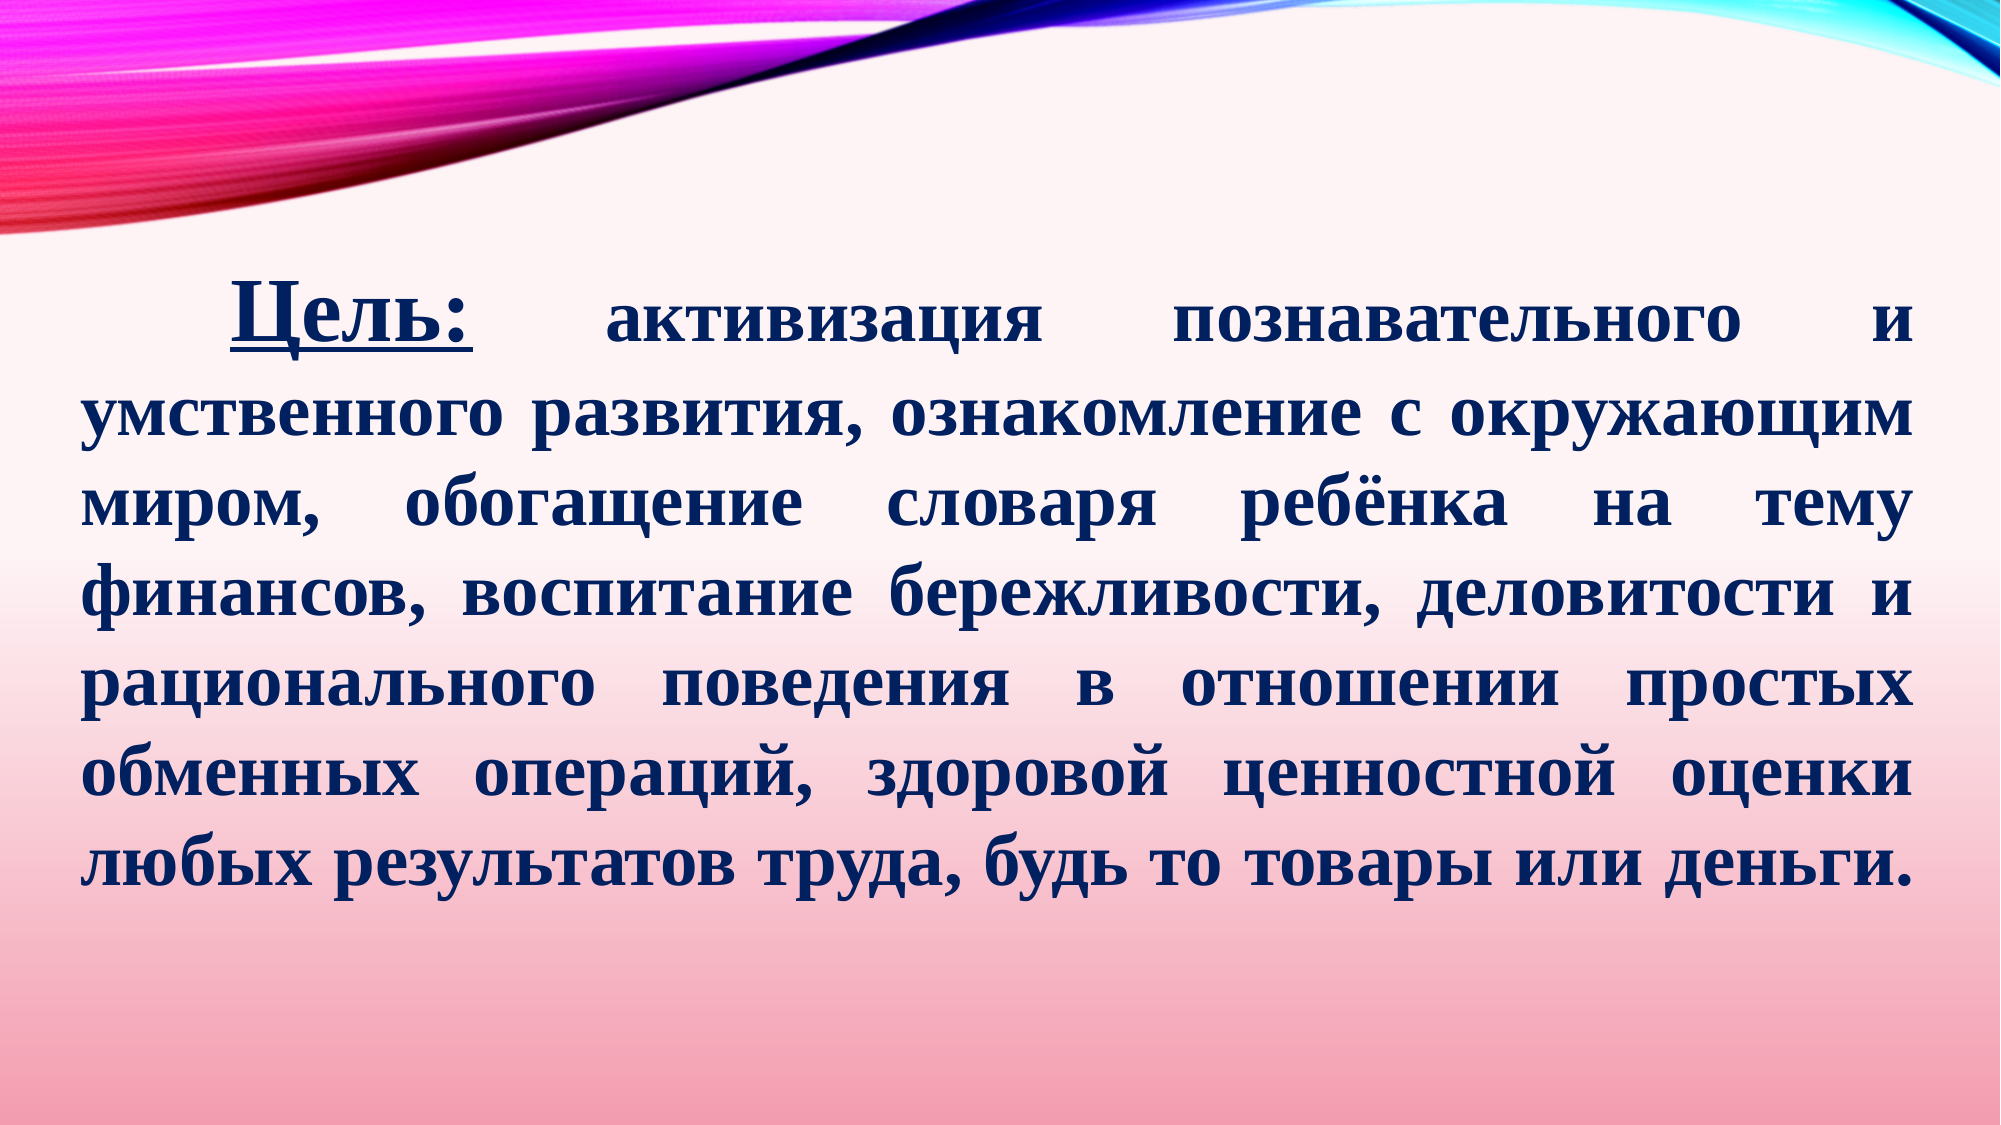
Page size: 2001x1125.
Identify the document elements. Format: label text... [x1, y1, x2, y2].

picture [1910, 0, 2000, 45]
picture [0, 0, 2000, 237]
text_box Цель: активизация познавательного и умственного развития, ознакомление с окружающим миром, обогащение словаря ребёнка на тему финансов, воспитание бережливости, деловитости и рационального поведения в отношении простых обменных операций, здоровой ценностной оценки любых результатов труда, будь то товары или деньги. [65, 242, 1930, 908]
picture [1890, 0, 2000, 75]
